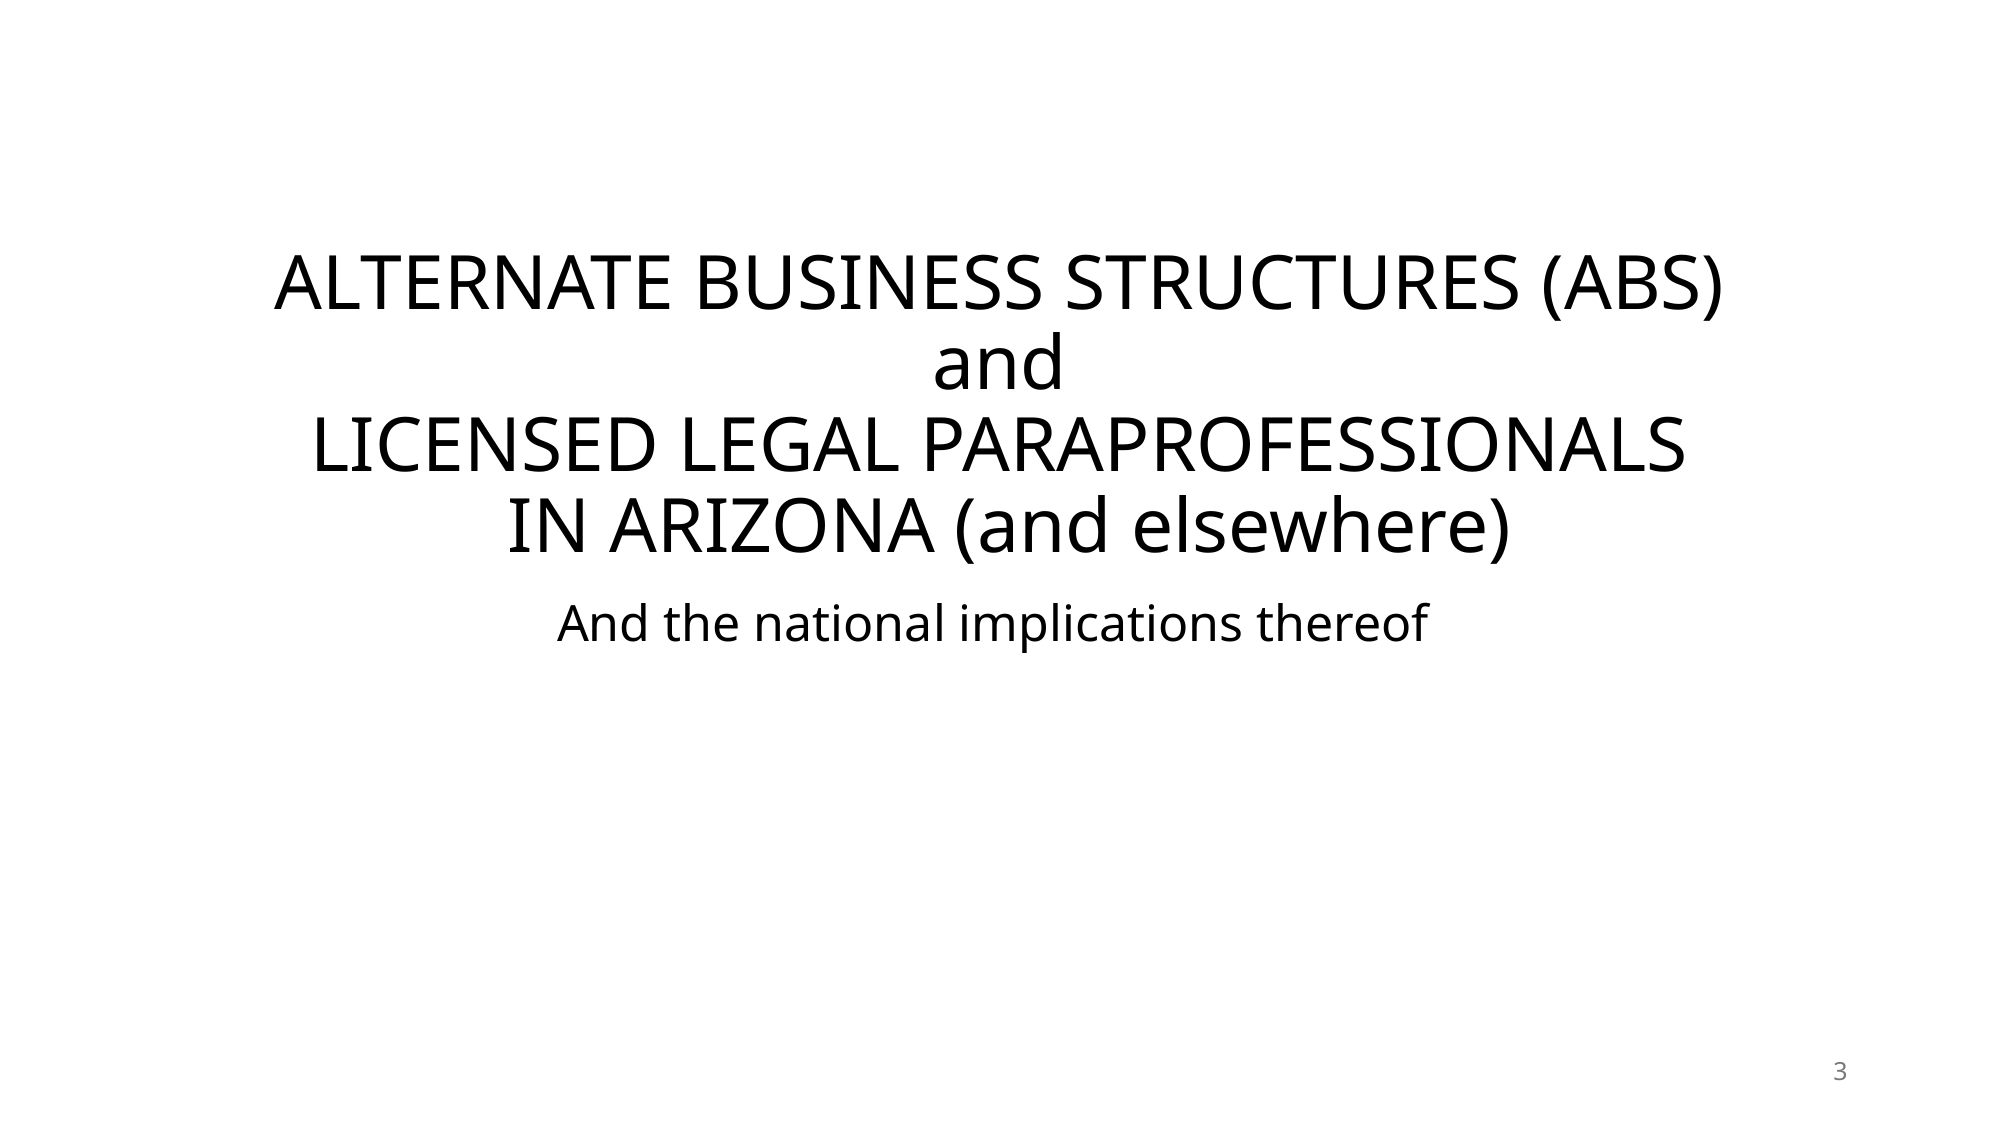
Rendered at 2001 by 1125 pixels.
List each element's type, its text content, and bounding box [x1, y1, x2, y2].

subtitle And the national implications thereof [249, 590, 1750, 863]
title ALTERNATE BUSINESS STRUCTURES (ABS) and LICENSED LEGAL PARAPROFESSIONALS IN ARIZONA (and elsewhere) [249, 184, 1750, 576]
slide_number 3 [1412, 1042, 1863, 1103]
